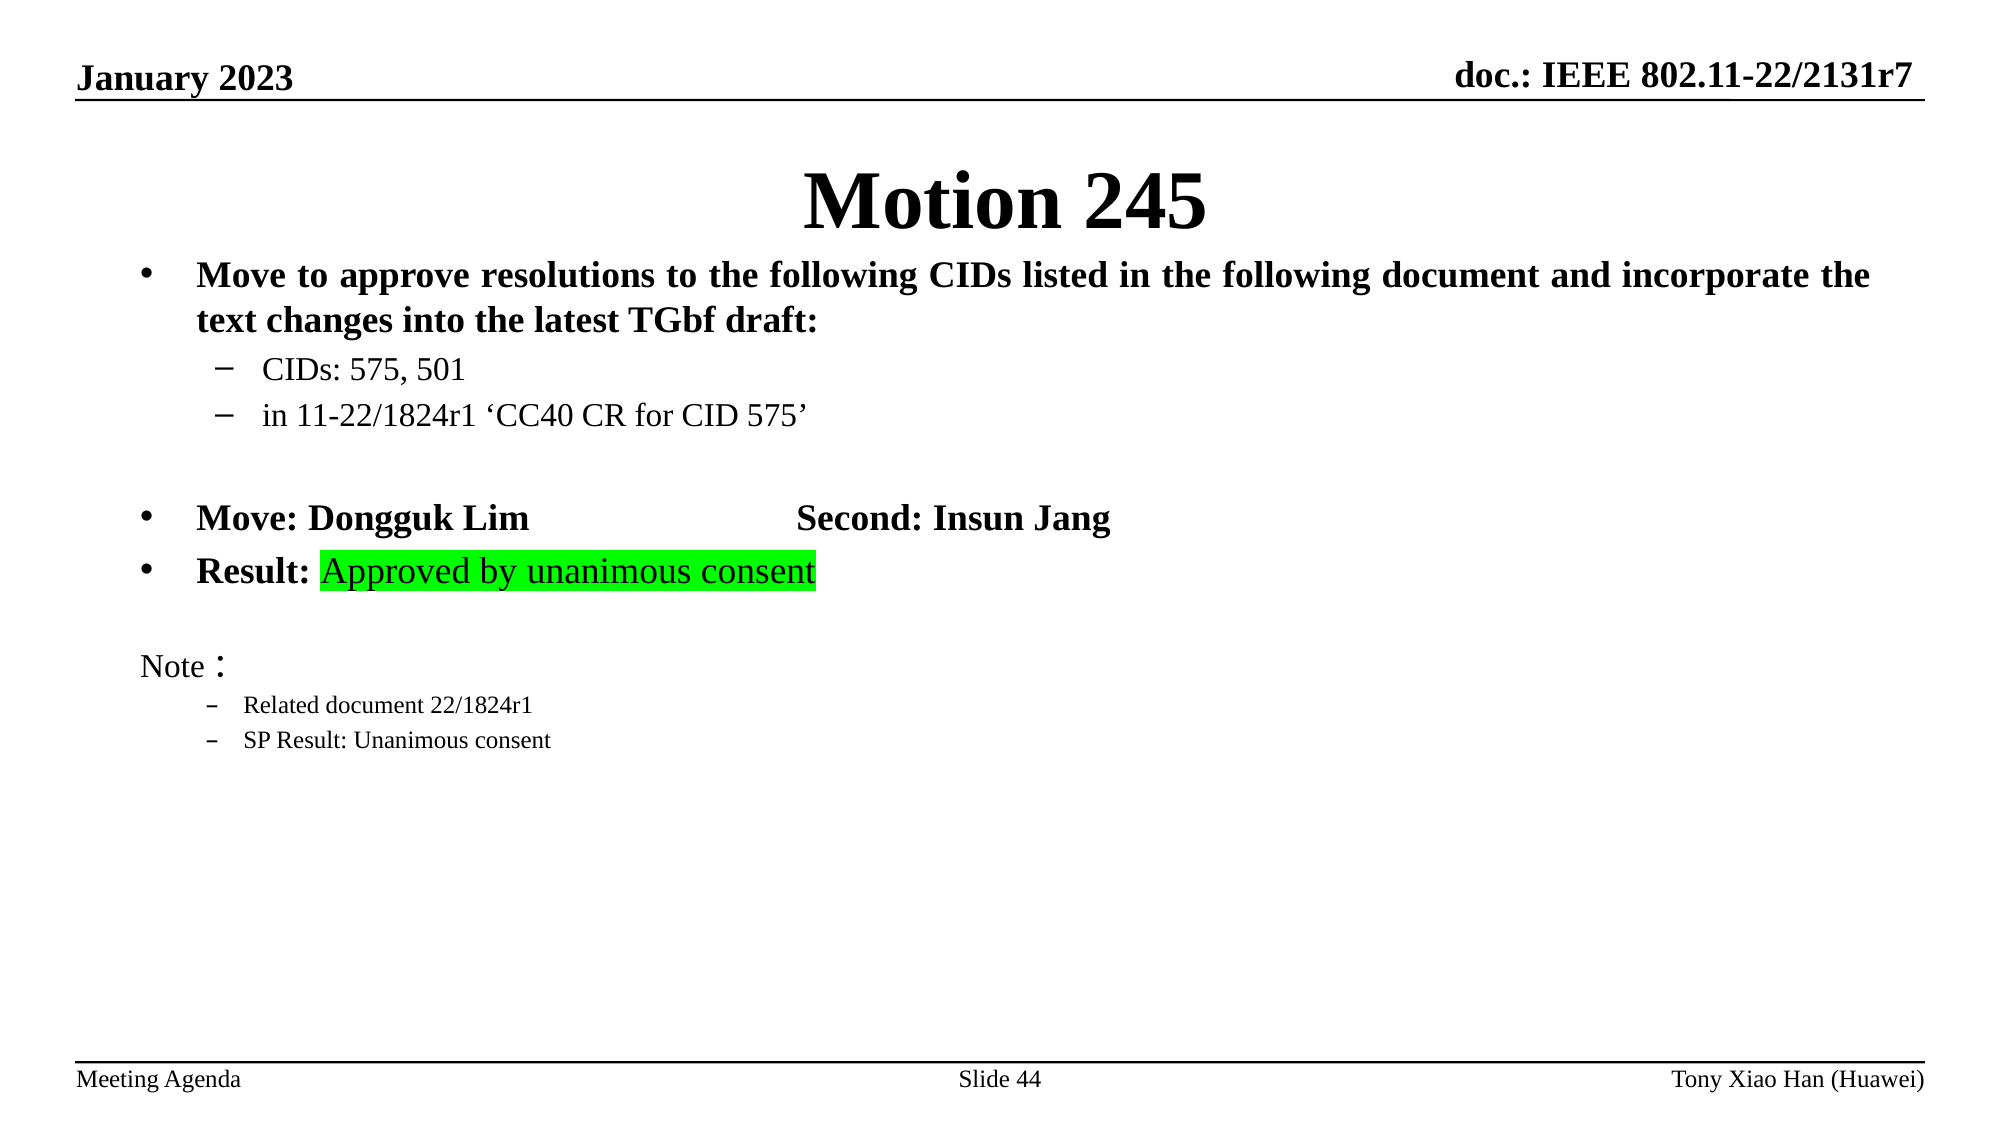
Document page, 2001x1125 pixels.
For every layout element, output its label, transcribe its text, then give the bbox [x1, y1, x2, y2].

text_box Move to approve resolutions to the following CIDs listed in the following document and incorporate the text changes into the latest TGbf draft: CIDs: 575, 501 in 11-22/1824r1 ‘CC40 CR for CID 575’ Move: Dongguk Lim Second: Insun Jang Result: Approved by unanimous consent Note： Related document 22/1824r1 SP Result: Unanimous consent [125, 212, 1888, 900]
text_box Motion 245 [368, 137, 1644, 212]
